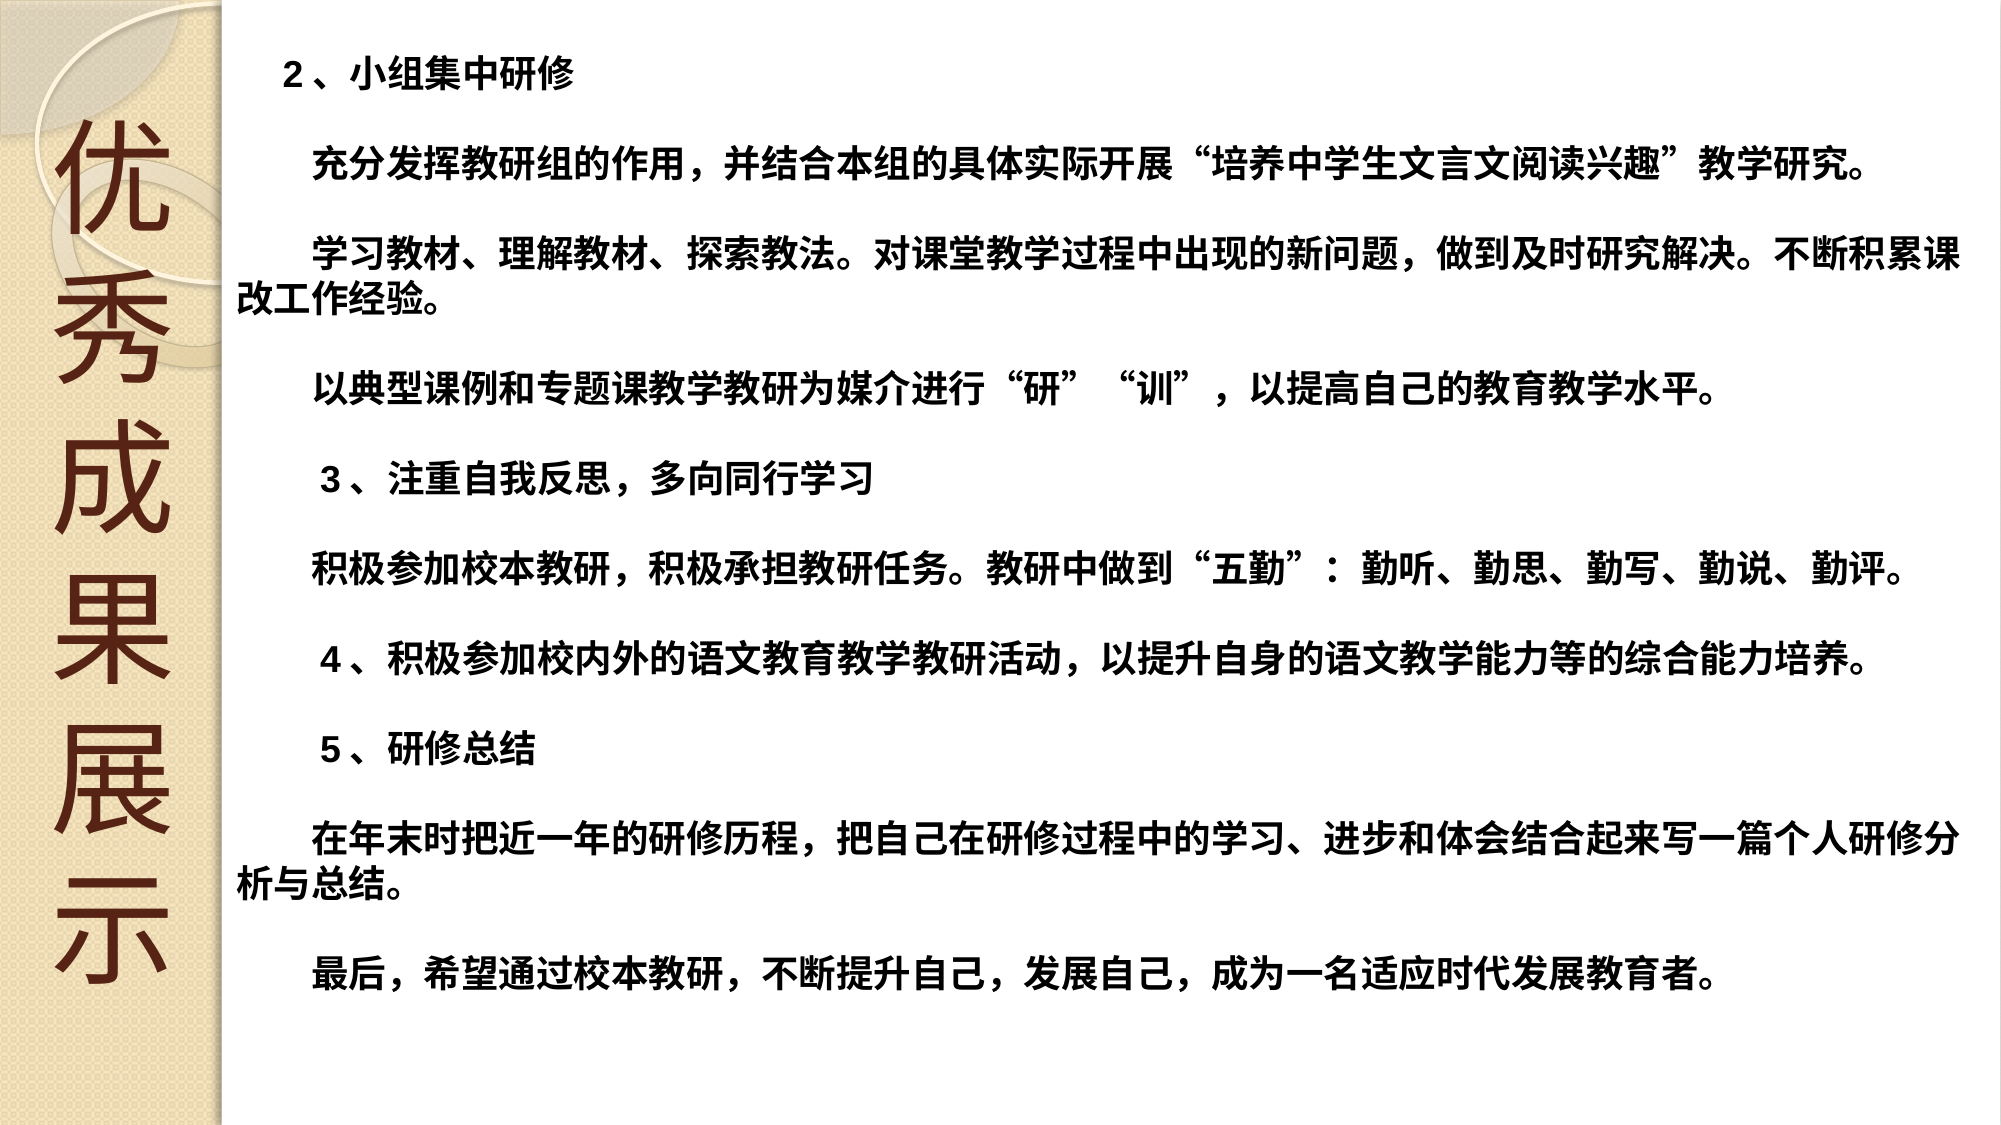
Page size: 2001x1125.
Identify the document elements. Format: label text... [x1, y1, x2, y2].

text_box 2、小组集中研修 充分发挥教研组的作用，并结合本组的具体实际开展“培养中学生文言文阅读兴趣”教学研究。 学习教材、理解教材、探索教法。对课堂教学过程中出现的新问题，做到及时研究解决。不断积累课改工作经验。 以典型课例和专题课教学教研为媒介进行“研”“训”，以提高自己的教育教学水平。 3、注重自我反思，多向同行学习 积极参加校本教研，积极承担教研任务。教研中做到“五勤”：勤听、勤思、勤写、勤说、勤评。 4、积极参加校内外的语文教育教学教研活动，以提升自身的语文教学能力等的综合能力培养。 5、研修总结 在年末时把近一年的研修历程，把自己在研修过程中的学习、进步和体会结合起来写一篇个人研修分析与总结。 最后，希望通过校本教研，不断提升自己，发展自己，成为一名适应时代发展教育者。 [221, 42, 2000, 1003]
title 优秀成果展示 [35, 0, 159, 1099]
